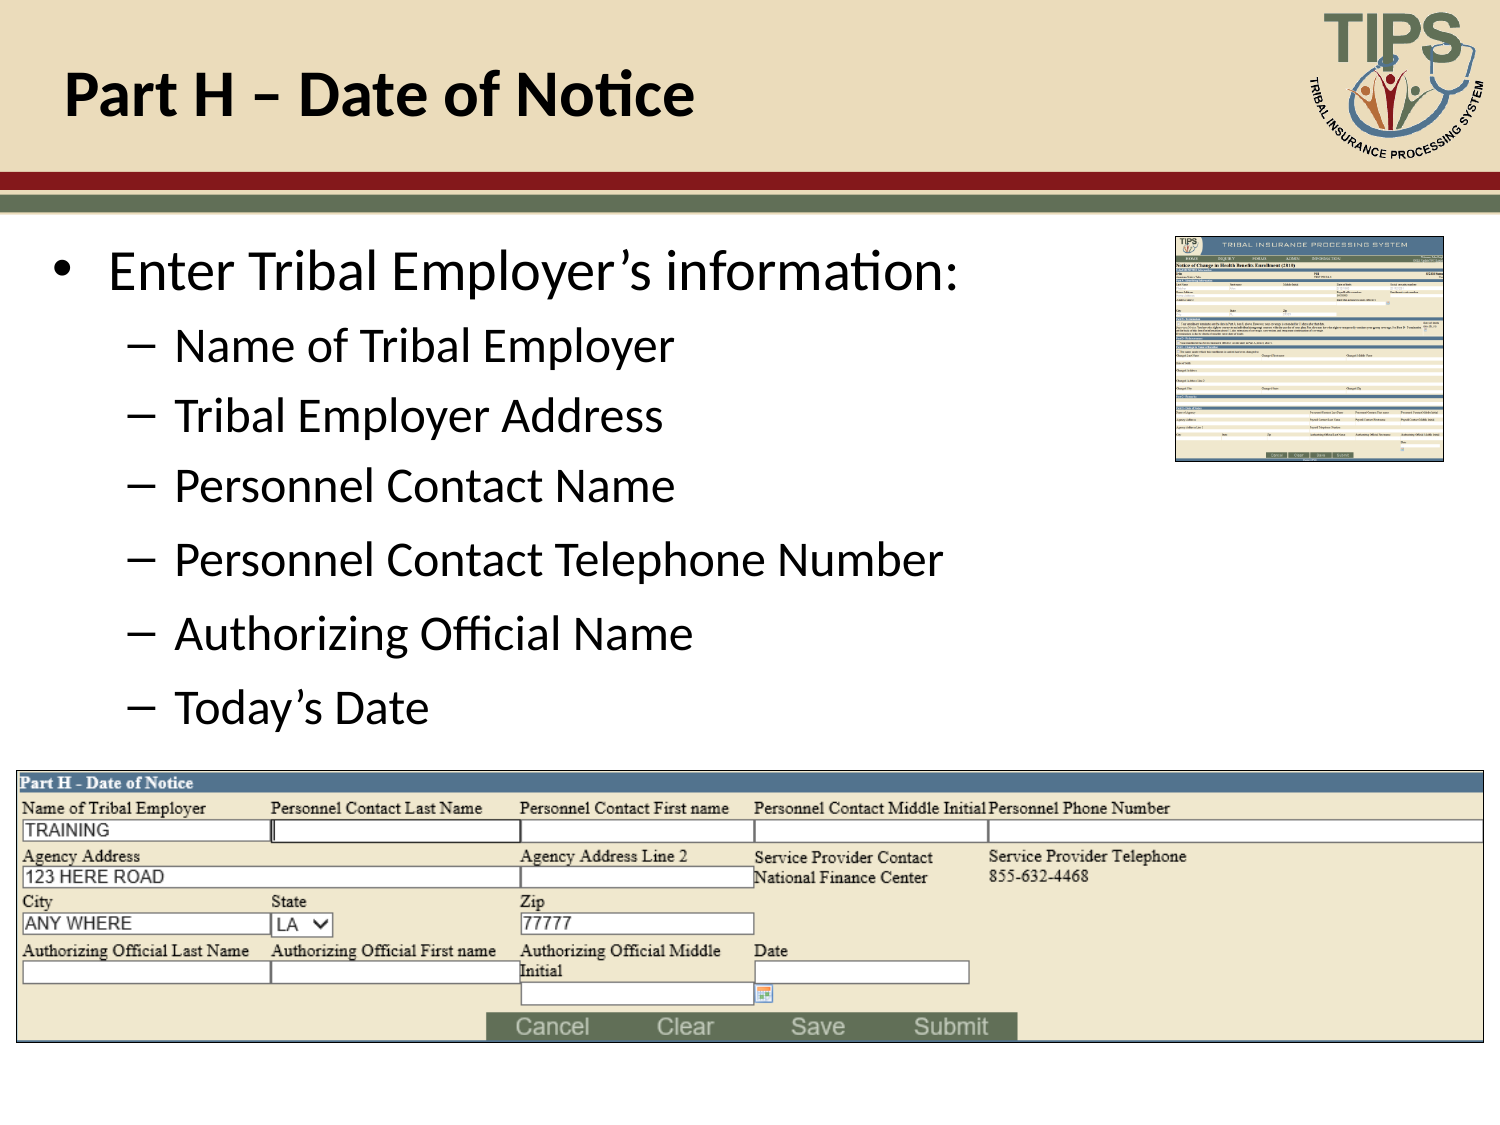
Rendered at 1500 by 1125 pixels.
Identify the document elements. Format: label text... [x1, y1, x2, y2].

title Part H – Date of Notice [49, 0, 1280, 180]
list Enter Tribal Employer’s information: Name of Tribal Employer Tribal Employer Address Personnel Contact Name Personnel Contact Telephone Number Authorizing Official Name Today’s Date [37, 224, 1463, 768]
picture [1174, 236, 1444, 463]
picture [15, 769, 1485, 1043]
picture [1305, 12, 1488, 163]
